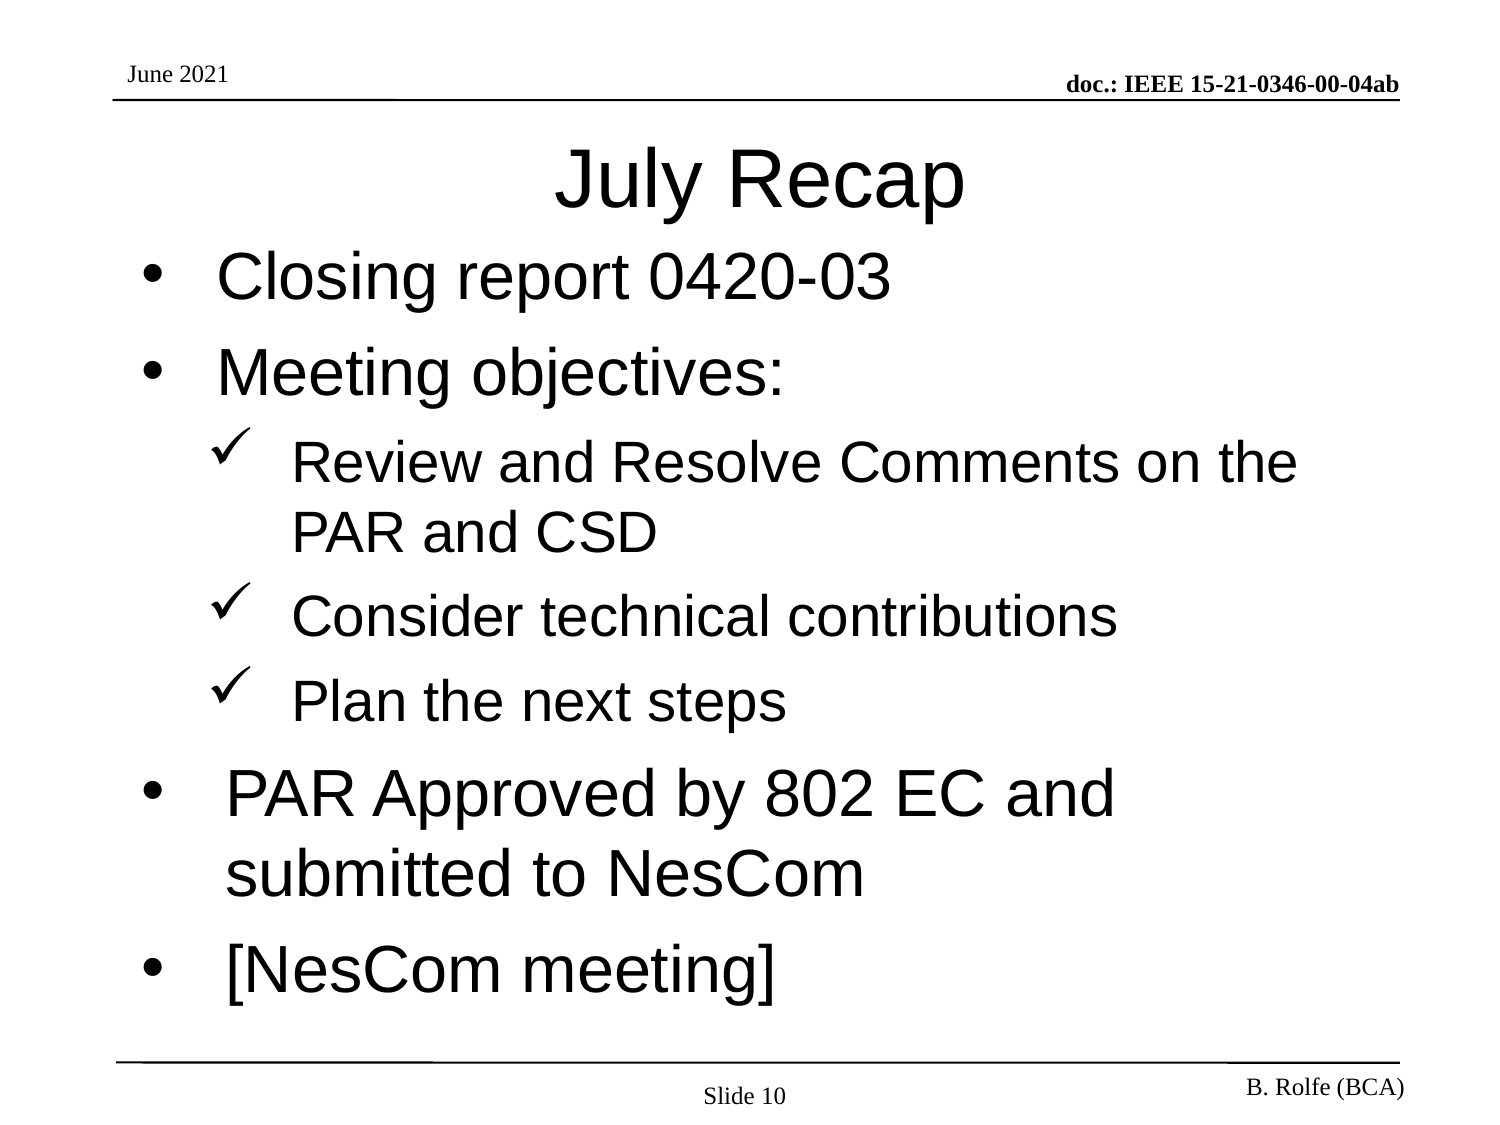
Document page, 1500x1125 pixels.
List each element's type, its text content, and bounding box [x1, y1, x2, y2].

slide_number Slide 10 [690, 1075, 799, 1115]
list Closing report 0420-03 Meeting objectives: Review and Resolve Comments on the PAR and CSD Consider technical contributions Plan the next steps PAR Approved by 802 EC and submitted to NesCom [NesCom meeting] [125, 224, 1400, 1024]
title July Recap [123, 112, 1398, 237]
